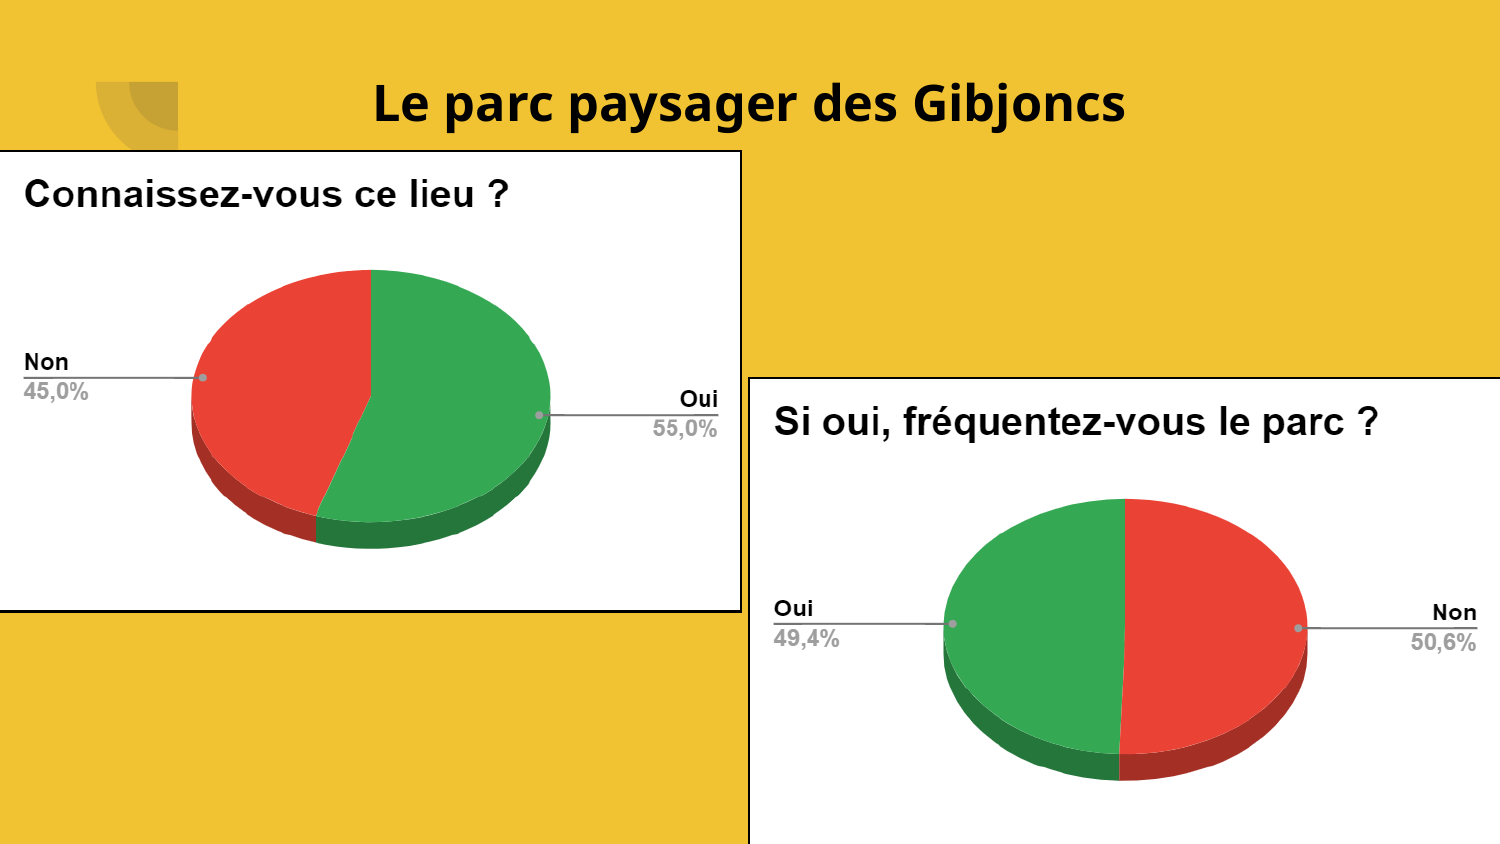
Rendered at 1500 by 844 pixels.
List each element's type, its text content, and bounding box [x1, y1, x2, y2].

picture [749, 379, 1500, 844]
picture [0, 151, 741, 611]
title Le parc paysager des Gibjoncs [0, 56, 1500, 220]
